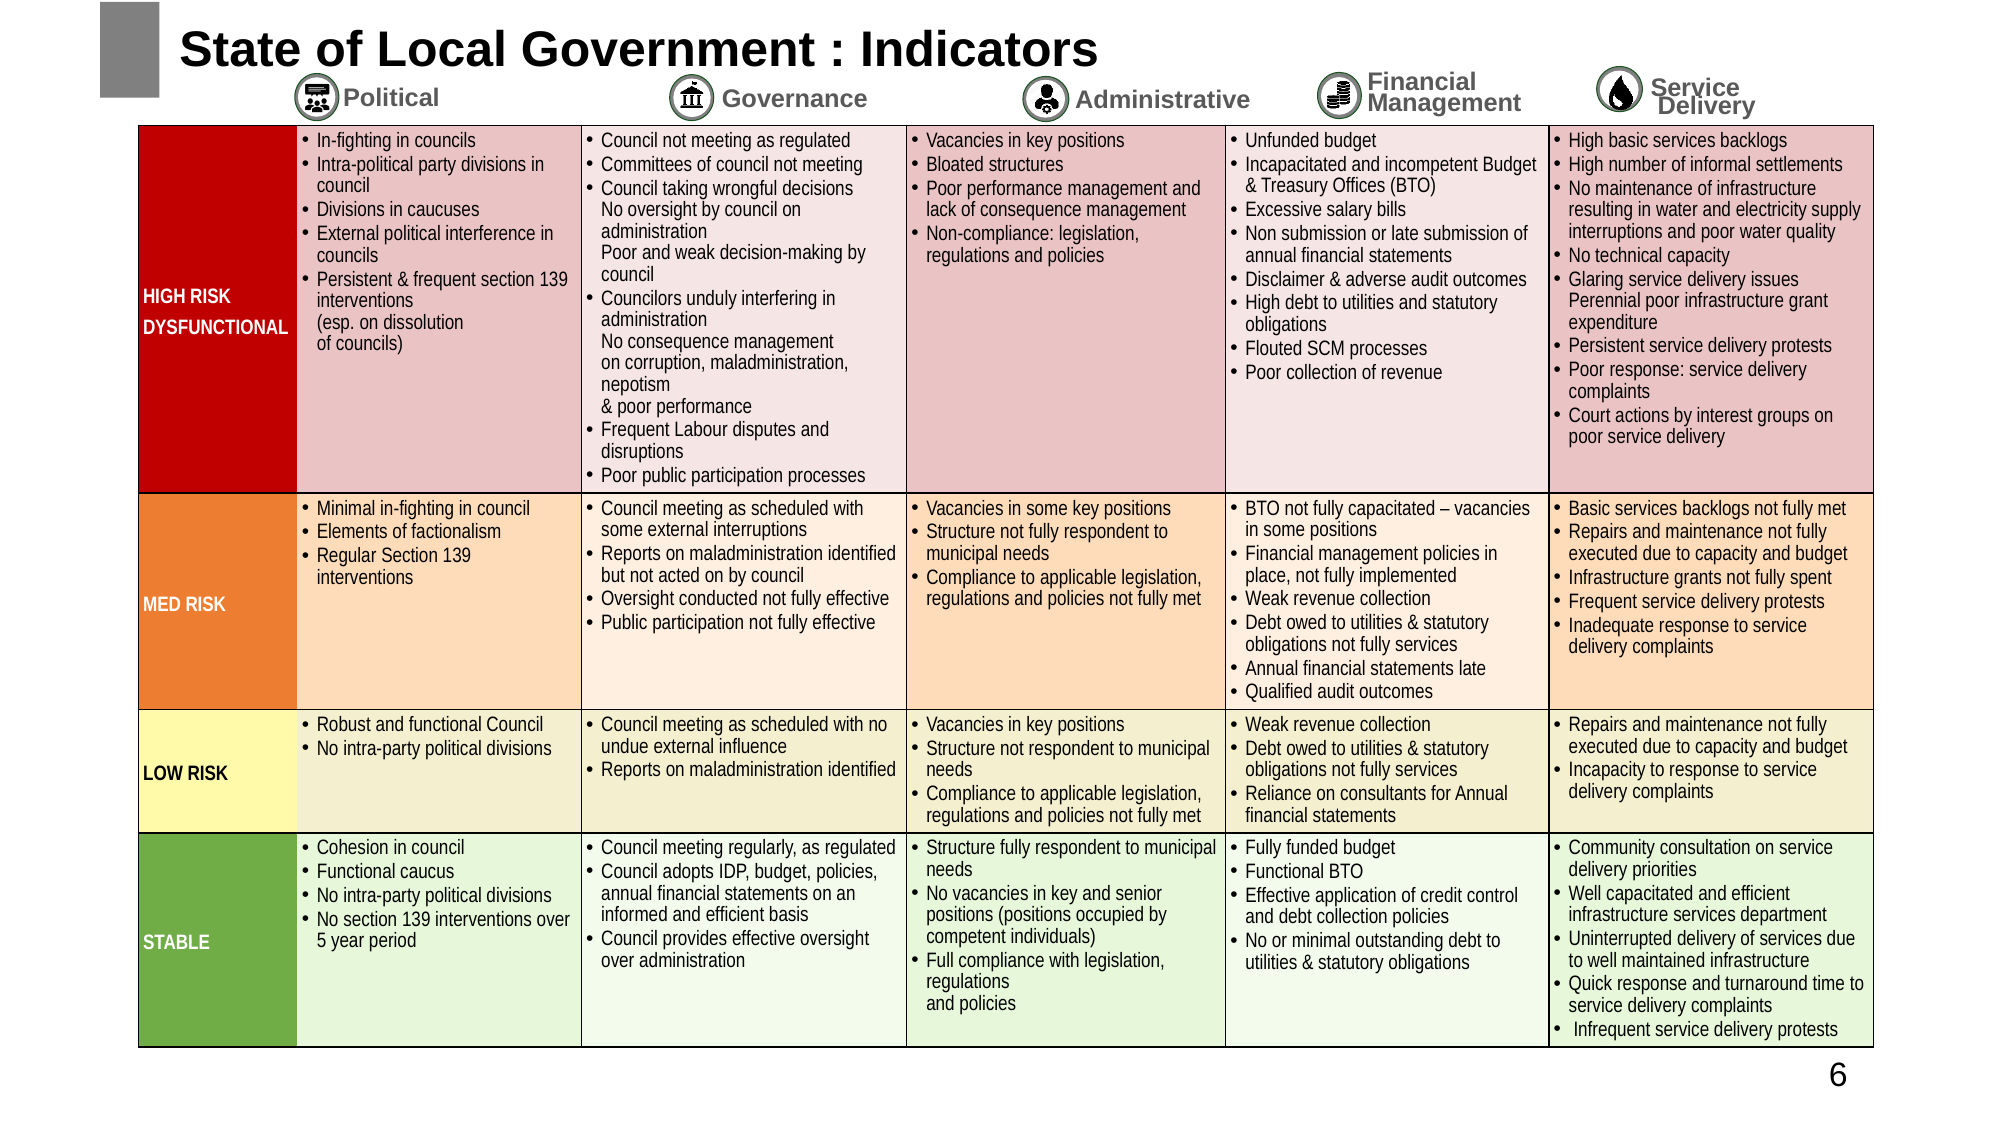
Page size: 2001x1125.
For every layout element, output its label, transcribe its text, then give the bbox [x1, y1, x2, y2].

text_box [1314, 70, 1362, 119]
table_cell Basic services backlogs not fully met Repairs and maintenance not fully executed due to capacity and budget Infrastructure grants not fully spent Frequent service delivery protests Inadequate response to service delivery complaints [1550, 494, 1873, 709]
table_cell Vacancies in some key positions Structure not fully respondent to municipal needs Compliance to applicable legislation, regulations and policies not fully met [907, 494, 1225, 709]
text_box Political [339, 83, 490, 118]
table_cell Med RISK [139, 494, 297, 709]
text_box [100, 1, 160, 98]
table_cell Weak revenue collection Debt owed to utilities & statutory obligations not fully services Reliance on consultants for Annual financial statements [1226, 710, 1548, 832]
text_box Service Delivery [1638, 76, 1861, 125]
table_cell Minimal in-fighting in council Elements of factionalism Regular Section 139 interventions [297, 494, 581, 709]
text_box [294, 73, 339, 121]
table_header In-fighting in councils Intra-political party divisions in council Divisions in caucuses External political interference in councils Persistent & frequent section 139 interventions (esp. on dissolution of councils) [297, 126, 581, 492]
table_cell Fully funded budget Functional BTO Effective application of credit control and debt collection policies No or minimal outstanding debt to utilities & statutory obligations [1226, 834, 1548, 1046]
table_cell STABLE [139, 834, 297, 1046]
table_header HIGH RISK DYSFUNCTIONAL [139, 126, 297, 492]
table_cell Repairs and maintenance not fully executed due to capacity and budget Incapacity to response to service delivery complaints [1550, 710, 1873, 832]
table_header Vacancies in key positions Bloated structures Poor performance management and lack of consequence management Non-compliance: legislation, regulations and policies [907, 126, 1225, 492]
table_cell Community consultation on service delivery priorities Well capacitated and efficient infrastructure services department Uninterrupted delivery of services due to well maintained infrastructure Quick response and turnaround time to service delivery complaints Infrequent service delivery protests [1550, 834, 1873, 1046]
table_header High basic services backlogs High number of informal settlements No maintenance of infrastructure resulting in water and electricity supply interruptions and poor water quality No technical capacity Glaring service delivery issues Perennial poor infrastructure grant expenditure Persistent service delivery protests Poor response: service delivery complaints Court actions by interest groups on poor service delivery [1550, 126, 1873, 492]
table_cell Council meeting regularly, as regulated Council adopts IDP, budget, policies, annual financial statements on an informed and efficient basis Council provides effective oversight over administration [582, 834, 906, 1046]
text_box Governance [714, 83, 913, 119]
table_cell Cohesion in council Functional caucus No intra-party political divisions No section 139 interventions over 5 year period [297, 834, 581, 1046]
table_cell Council meeting as scheduled with no undue external influence Reports on maladministration identified [582, 710, 906, 832]
table_cell Robust and functional Council No intra-party political divisions [297, 710, 581, 832]
table_header Council not meeting as regulated Committees of council not meeting Council taking wrongful decisions No oversight by council on administration Poor and weak decision-making by council Councilors unduly interfering in administration No consequence management on corruption, maladministration, nepotism & poor performance Frequent Labour disputes and disruptions Poor public participation processes [582, 126, 906, 492]
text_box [1596, 66, 1643, 112]
text_box State of Local Government : Indicators [168, 25, 1656, 83]
table_cell BTO not fully capacitated – vacancies in some positions Financial management policies in place, not fully implemented Weak revenue collection Debt owed to utilities & statutory obligations not fully services Annual financial statements late Qualified audit outcomes [1226, 494, 1548, 709]
text_box Administrative [1069, 83, 1266, 120]
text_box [669, 74, 714, 121]
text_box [1022, 76, 1069, 122]
table_cell Structure fully respondent to municipal needs No vacancies in key and senior positions (positions occupied by competent individuals) Full compliance with legislation, regulations and policies [907, 834, 1225, 1046]
table_header Unfunded budget Incapacitated and incompetent Budget & Treasury Offices (BTO) Excessive salary bills Non submission or late submission of annual financial statements Disclaimer & adverse audit outcomes High debt to utilities and statutory obligations Flouted SCM processes Poor collection of revenue [1226, 126, 1548, 492]
table_cell Vacancies in key positions Structure not respondent to municipal needs Compliance to applicable legislation, regulations and policies not fully met [907, 710, 1225, 832]
table_cell LOW RISK [139, 710, 297, 832]
text_box Financial Management [1355, 83, 1638, 123]
slide_number 6 [1412, 1048, 1863, 1103]
table_cell Council meeting as scheduled with some external interruptions Reports on maladministration identified but not acted on by council Oversight conducted not fully effective Public participation not fully effective [582, 494, 906, 709]
